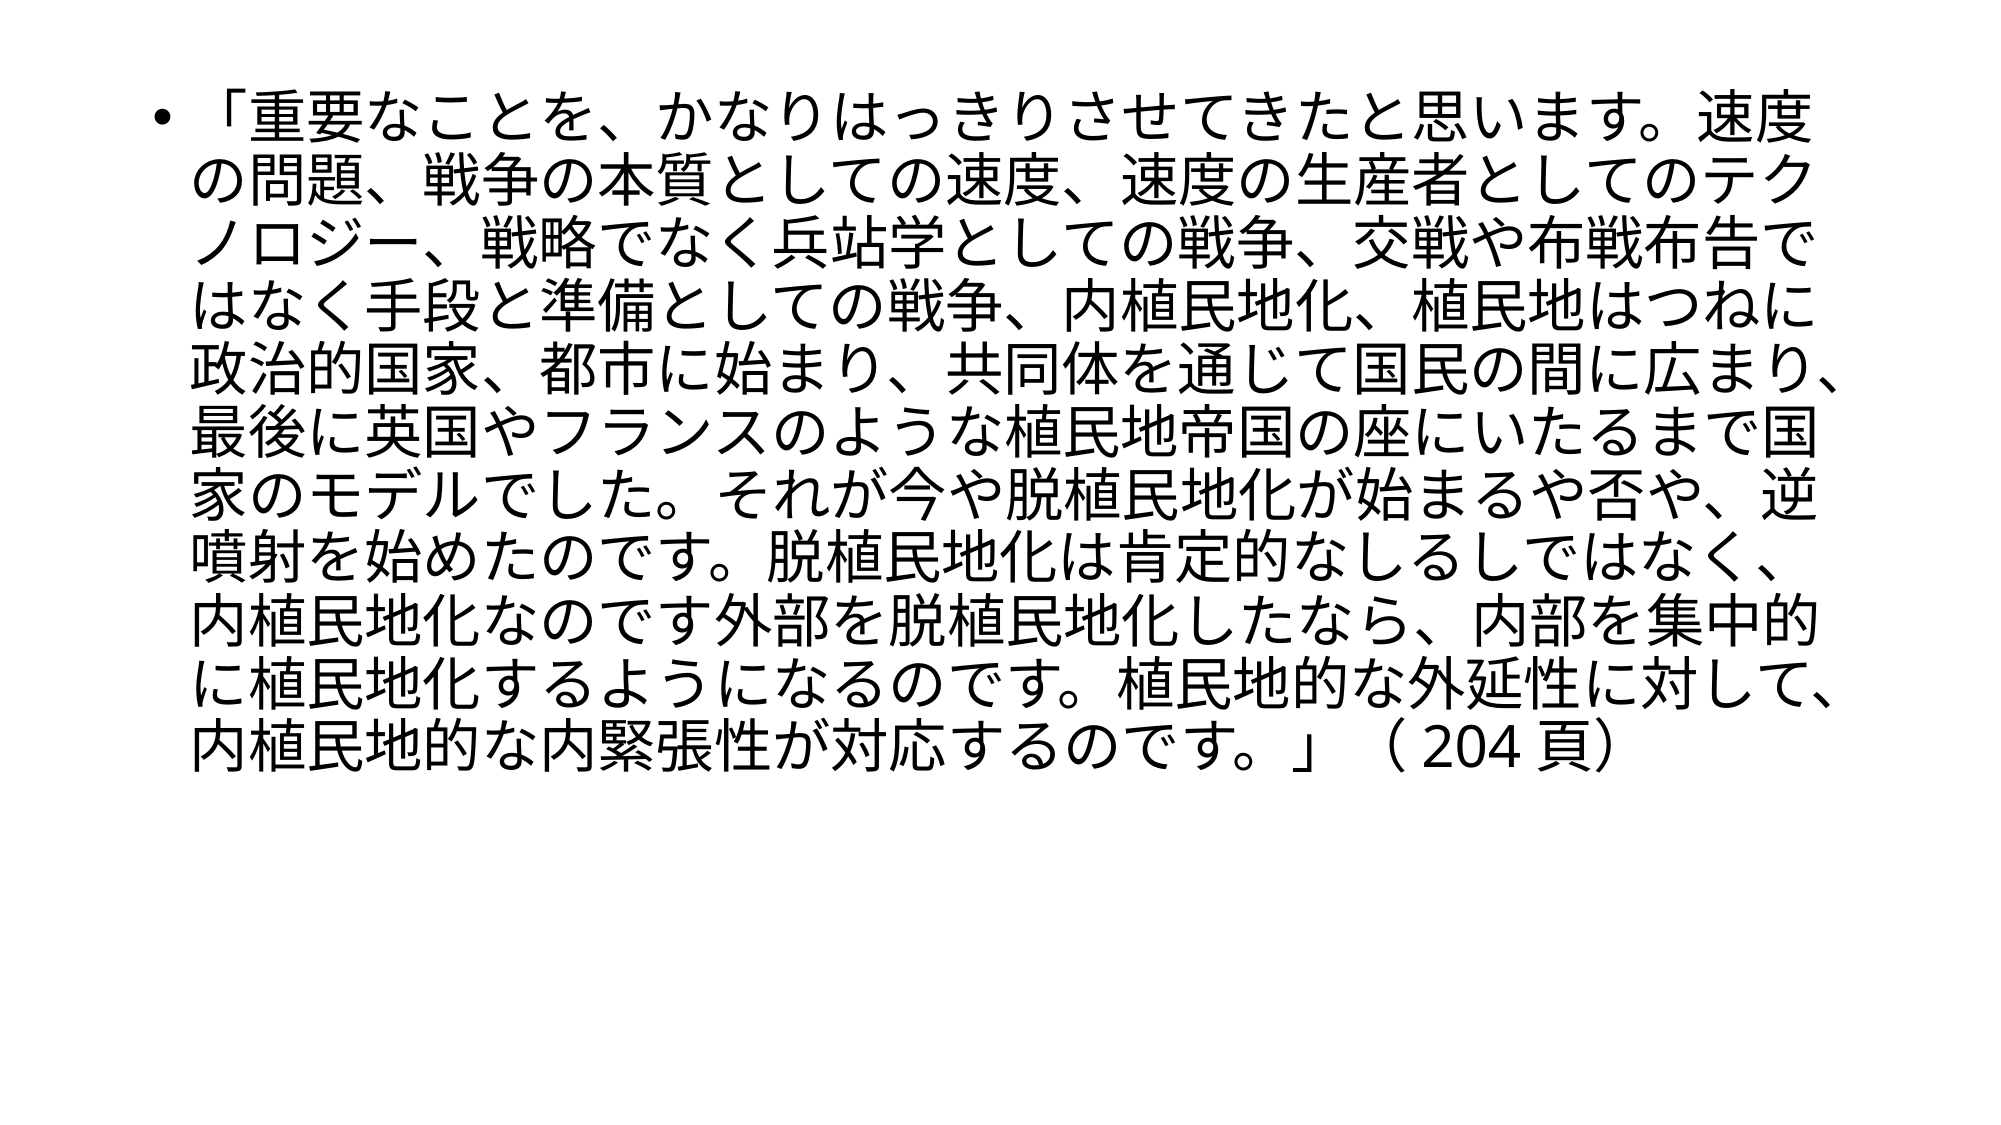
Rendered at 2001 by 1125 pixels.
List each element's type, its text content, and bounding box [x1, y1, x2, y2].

list 「重要なことを、かなりはっきりさせてきたと思います。速度の問題、戦争の本質としての速度、速度の生産者としてのテクノロジー、戦略でなく兵站学としての戦争、交戦や布戦布告ではなく手段と準備としての戦争、内植民地化、植民地はつねに政治的国家、都市に始まり、共同体を通じて国民の間に広まり、最後に英国やフランスのような植民地帝国の座にいたるまで国家のモデルでした。それが今や脱植民地化が始まるや否や、逆噴射を始めたのです。脱植民地化は肯定的なしるしではなく、内植民地化なのです外部を脱植民地化したなら、内部を集中的に植民地化するようになるのです。植民地的な外延性に対して、内植民地的な内緊張性が対応するのです。」（204頁） [137, 80, 1863, 1014]
